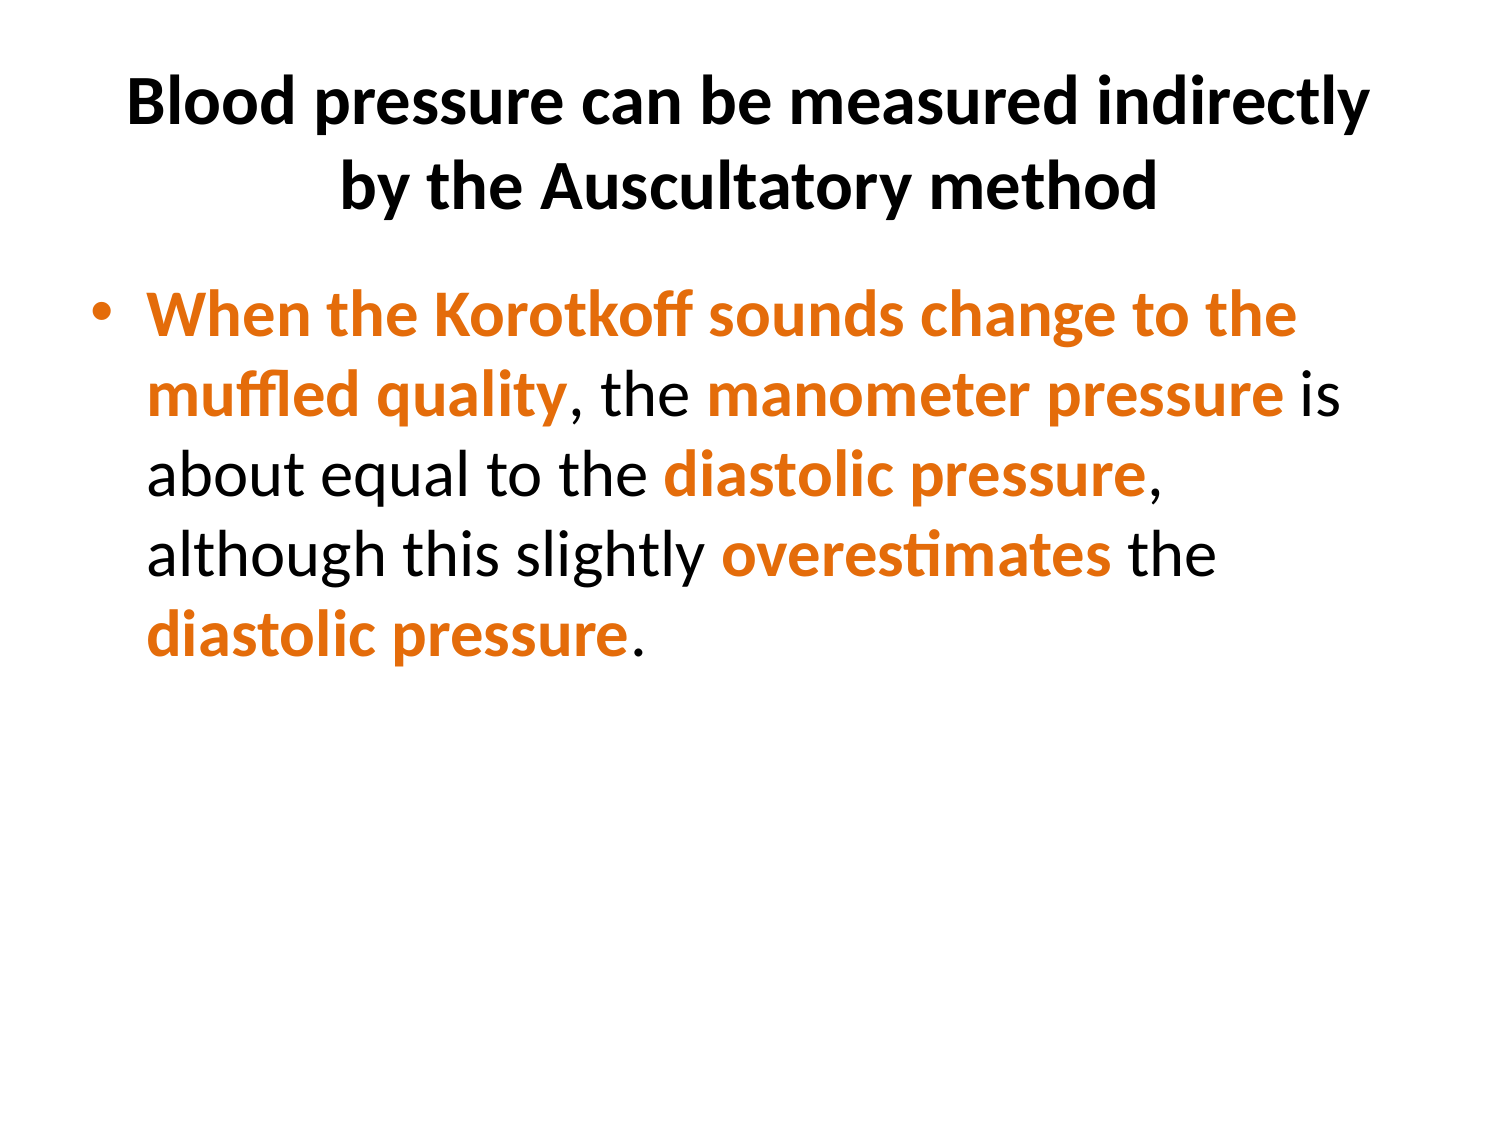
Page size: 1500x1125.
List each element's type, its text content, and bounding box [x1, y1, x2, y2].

title Blood pressure can be measured indirectly by the Auscultatory method [75, 45, 1425, 233]
list When the Korotkoff sounds change to the muffled quality, the manometer pressure is about equal to the diastolic pressure, although this slightly overestimates the diastolic pressure. [75, 262, 1425, 1005]
